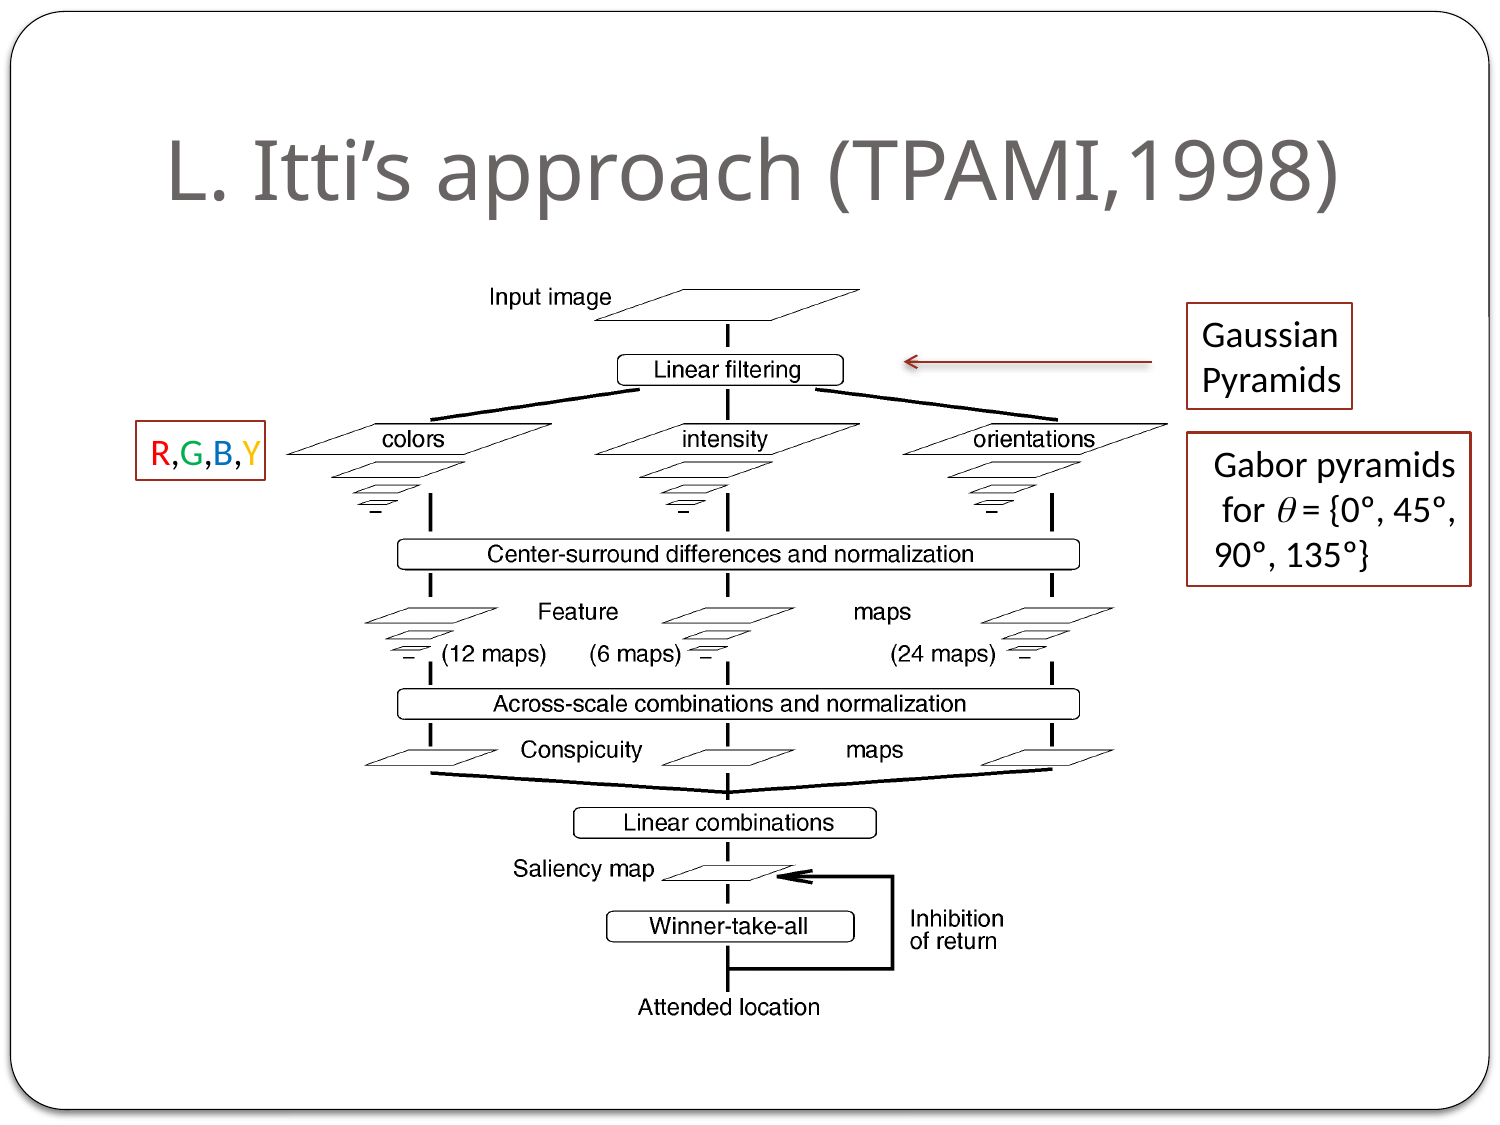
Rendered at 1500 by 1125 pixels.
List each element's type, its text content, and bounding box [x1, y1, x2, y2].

text_box R,G,B,Y [135, 420, 271, 481]
text_box Gaussian Pyramids [1187, 302, 1412, 408]
text_box Gabor pyramids for q = {0º, 45º, 90º, 135º} [1198, 432, 1477, 583]
title L. Itti’s approach (TPAMI,1998) [150, 45, 1425, 233]
text_box [1186, 431, 1472, 587]
picture [277, 266, 1176, 1025]
